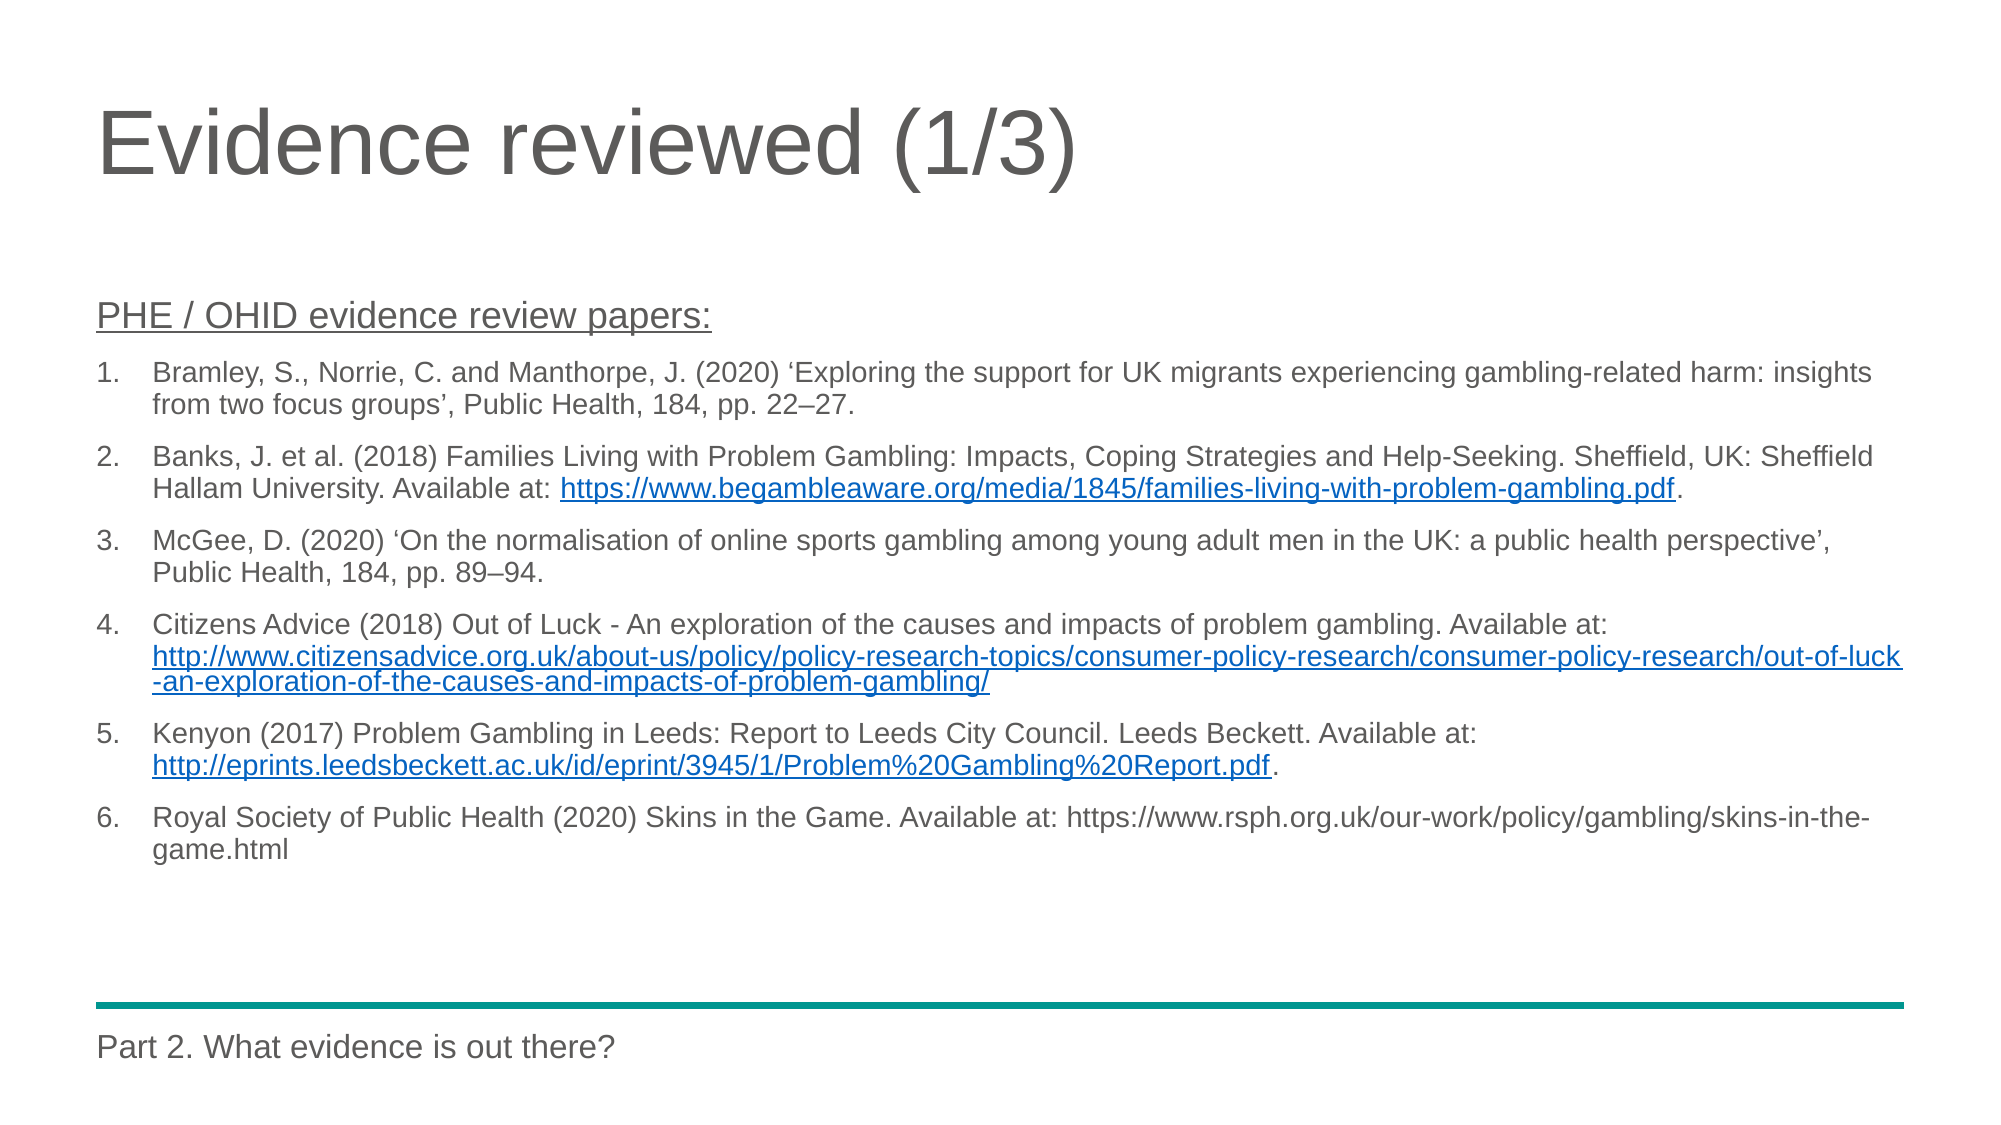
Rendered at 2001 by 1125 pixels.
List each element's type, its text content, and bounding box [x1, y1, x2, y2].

list PHE / OHID evidence review papers: Bramley, S., Norrie, C. and Manthorpe, J. (2020) ‘Exploring the support for UK migrants experiencing gambling-related harm: insights from two focus groups’, Public Health, 184, pp. 22–27. Banks, J. et al. (2018) Families Living with Problem Gambling: Impacts, Coping Strategies and Help-Seeking. Sheffield, UK: Sheffield Hallam University. Available at: https://www.begambleaware.org/media/1845/families-living-with-problem-gambling.pdf. McGee, D. (2020) ‘On the normalisation of online sports gambling among young adult men in the UK: a public health perspective’, Public Health, 184, pp. 89–94. Citizens Advice (2018) Out of Luck - An exploration of the causes and impacts of problem gambling. Available at: http://www.citizensadvice.org.uk/about-us/policy/policy-research-topics/consumer-policy-research/consumer-policy-research/out-of-luck-an-exploration-of-the-causes-and-impacts-of-problem-gambling/ Kenyon (2017) Problem Gambling in Leeds: Report to Leeds City Council. Leeds Beckett. Available at: http://eprints.leedsbeckett.ac.uk/id/eprint/3945/1/Problem%20Gambling%20Report.pdf. Royal Society of Public Health (2020) Skins in the Game. Available at: https://www.rsph.org.uk/our-work/policy/gambling/skins-in-the-game.html [96, 296, 1904, 1011]
list Part 2. What evidence is out there? [96, 1029, 1904, 1093]
title Evidence reviewed (1/3) [96, 95, 1904, 248]
